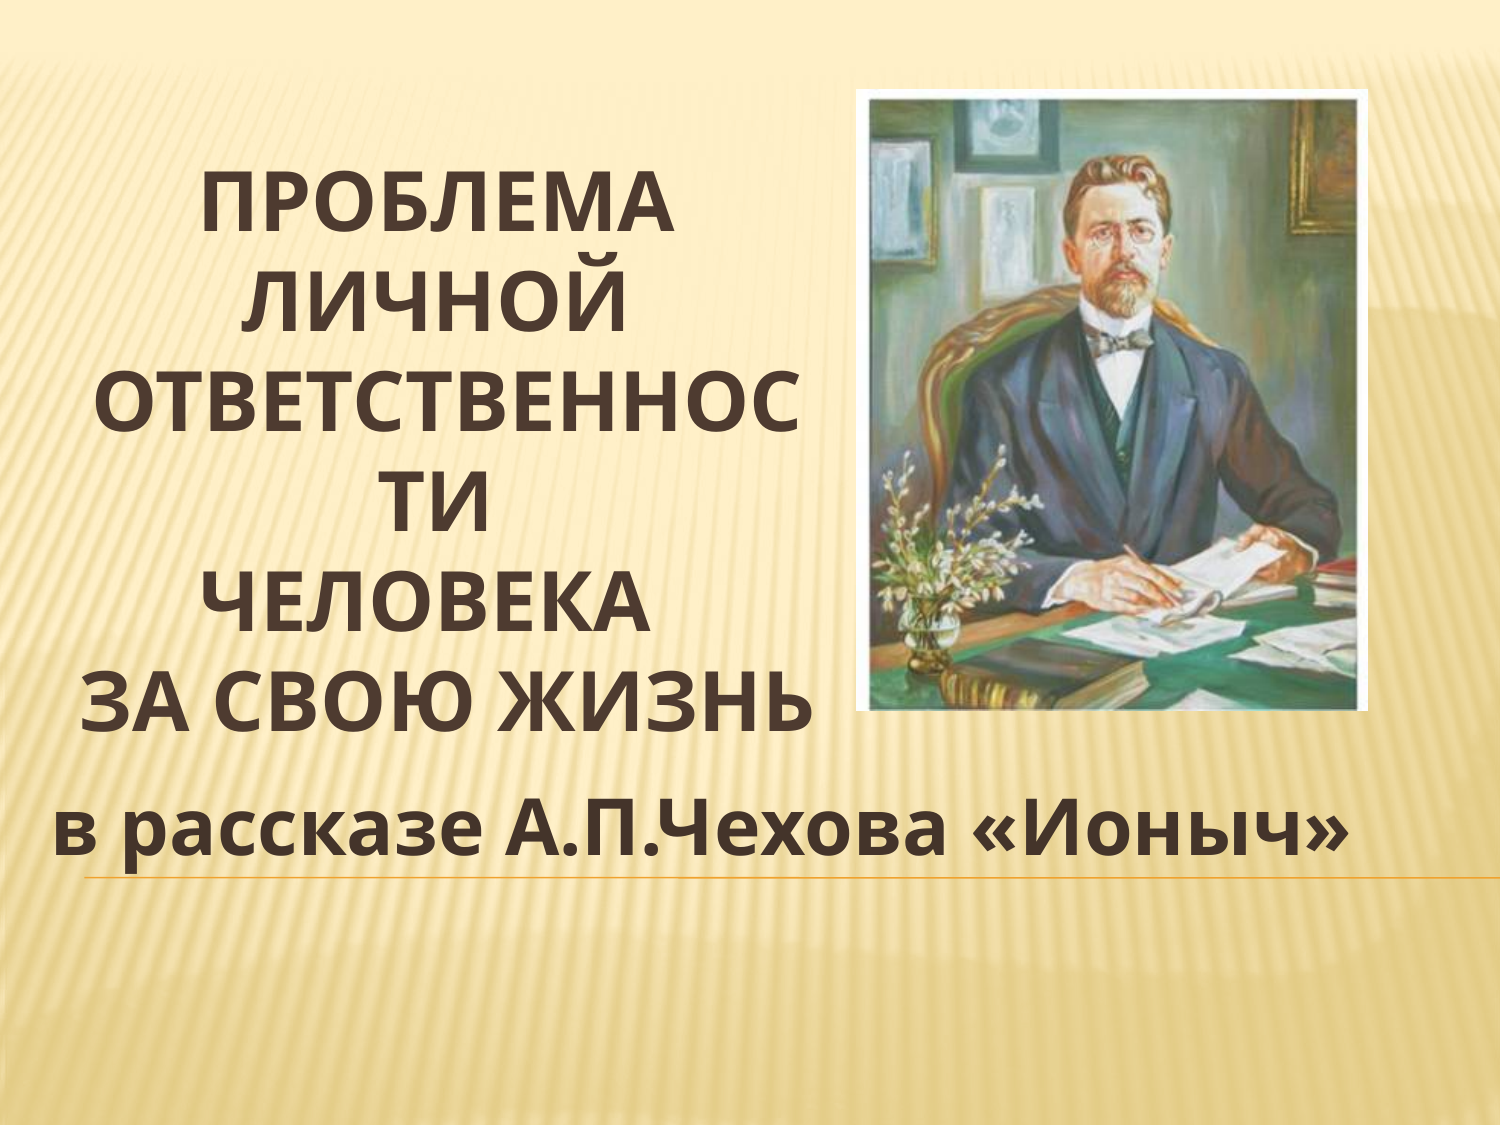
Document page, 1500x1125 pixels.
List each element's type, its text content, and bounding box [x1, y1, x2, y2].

picture [855, 89, 1369, 712]
subtitle в рассказе А.П.Чехова «Ионыч» [35, 679, 1379, 879]
title Проблема личной ответственности человека за свою жизнь [62, 140, 832, 679]
